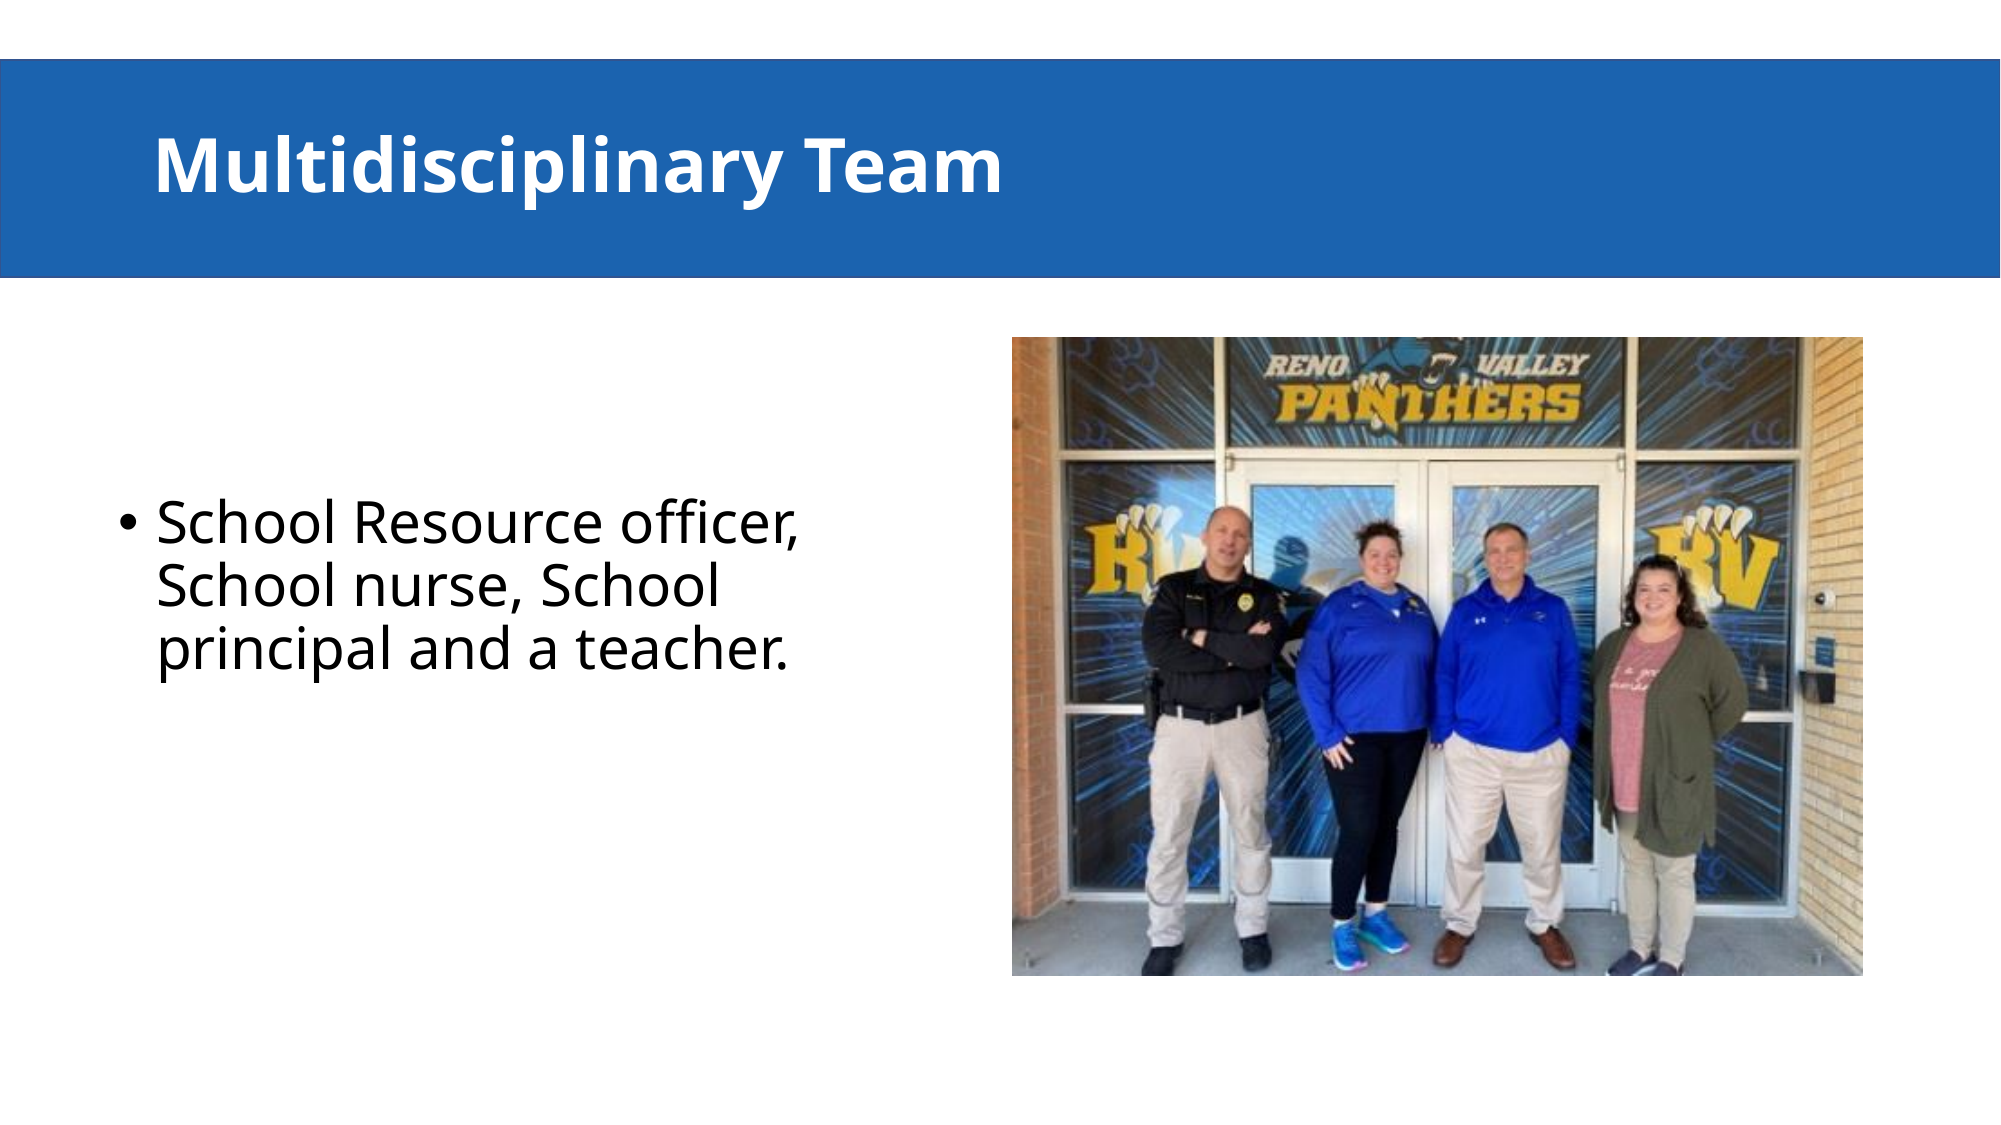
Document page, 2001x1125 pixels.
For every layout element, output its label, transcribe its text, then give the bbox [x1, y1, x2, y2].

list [1012, 337, 1863, 976]
title Multidisciplinary Team [137, 59, 1863, 278]
list School Resource officer, School nurse, School principal and a teacher. [103, 485, 954, 886]
